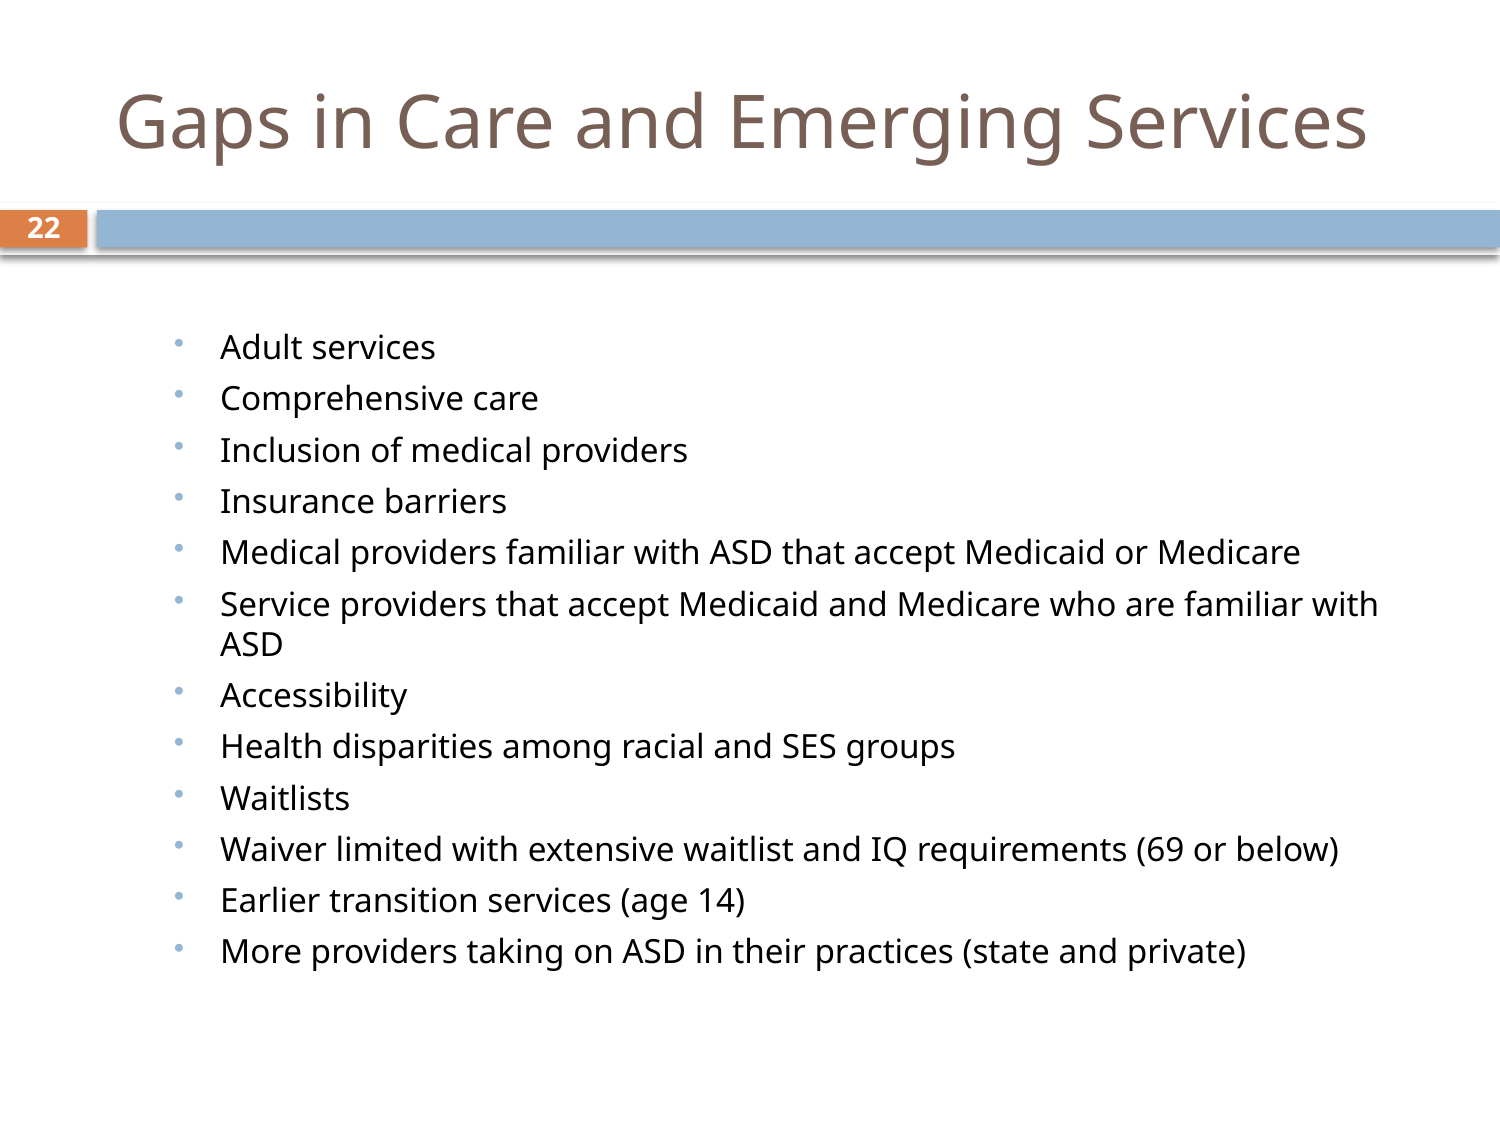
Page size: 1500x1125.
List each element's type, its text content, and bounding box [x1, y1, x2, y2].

title Gaps in Care and Emerging Services [100, 37, 1438, 200]
slide_number 22 [0, 208, 88, 249]
list Adult services Comprehensive care Inclusion of medical providers Insurance barriers Medical providers familiar with ASD that accept Medicaid or Medicare Service providers that accept Medicaid and Medicare who are familiar with ASD Accessibility Health disparities among racial and SES groups Waitlists Waiver limited with extensive waitlist and IQ requirements (69 or below) Earlier transition services (age 14) More providers taking on ASD in their practices (state and private) [100, 262, 1438, 1097]
